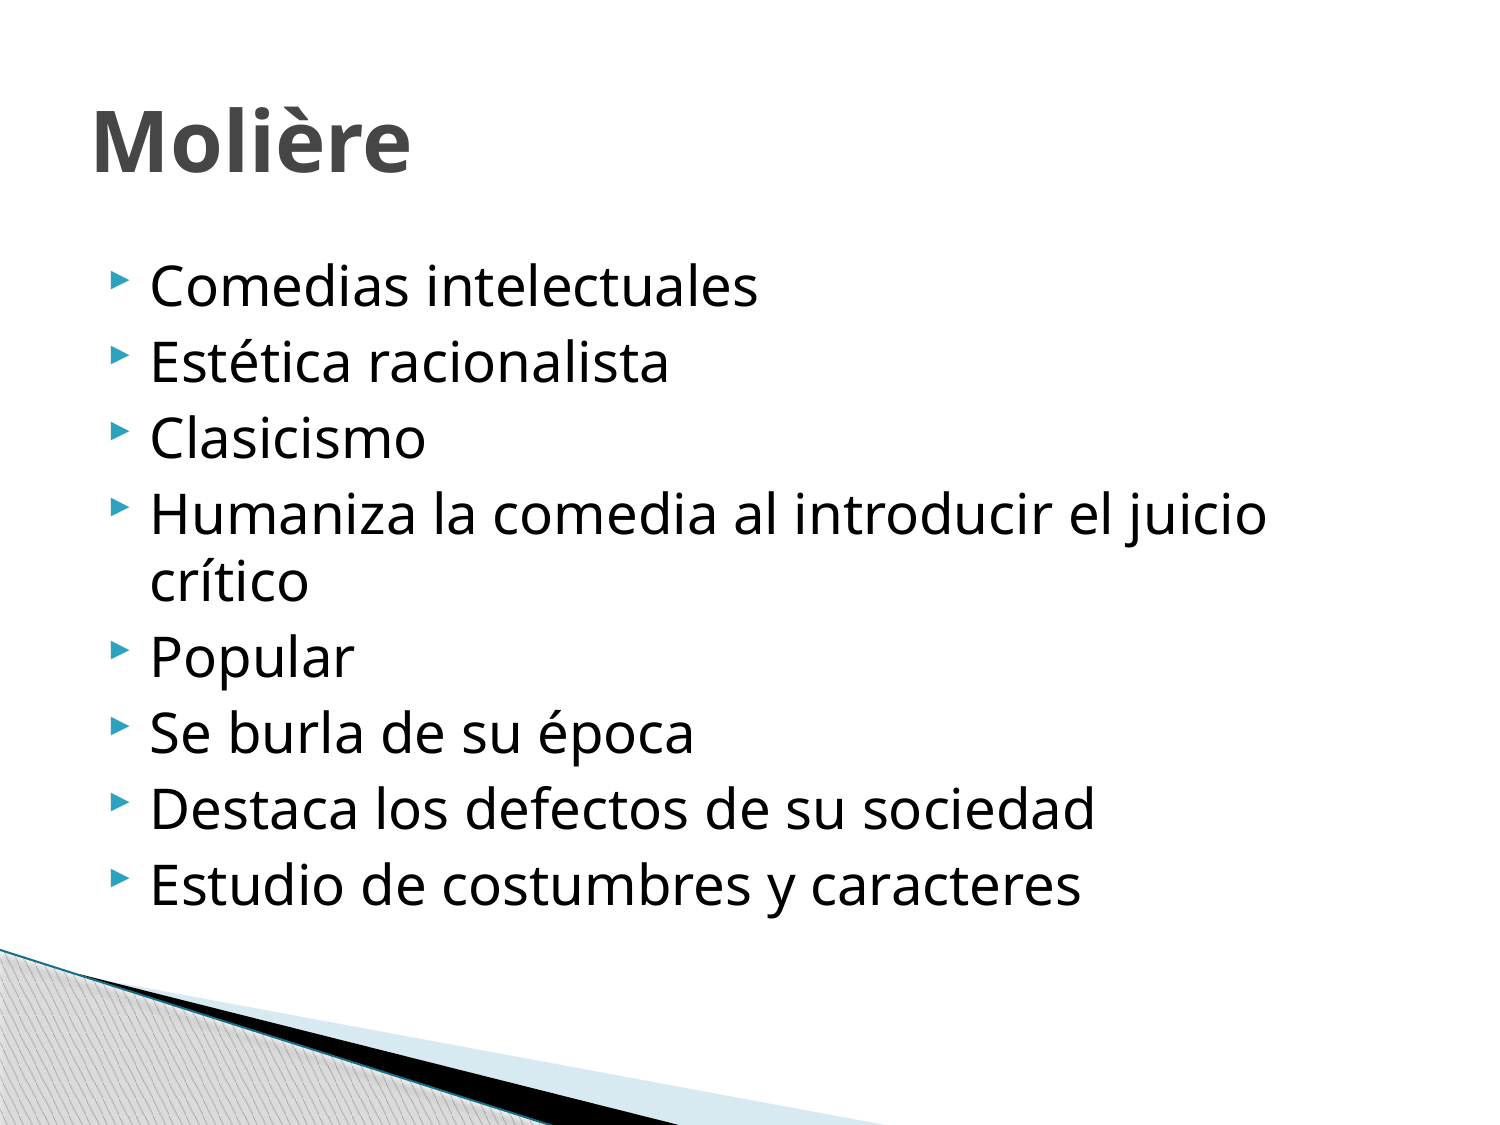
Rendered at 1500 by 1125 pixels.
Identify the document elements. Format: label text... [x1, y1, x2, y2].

list Comedias intelectuales Estética racionalista Clasicismo Humaniza la comedia al introducir el juicio crítico Popular Se burla de su época Destaca los defectos de su sociedad Estudio de costumbres y caracteres [75, 243, 1425, 986]
title Molière [75, 45, 1425, 233]
